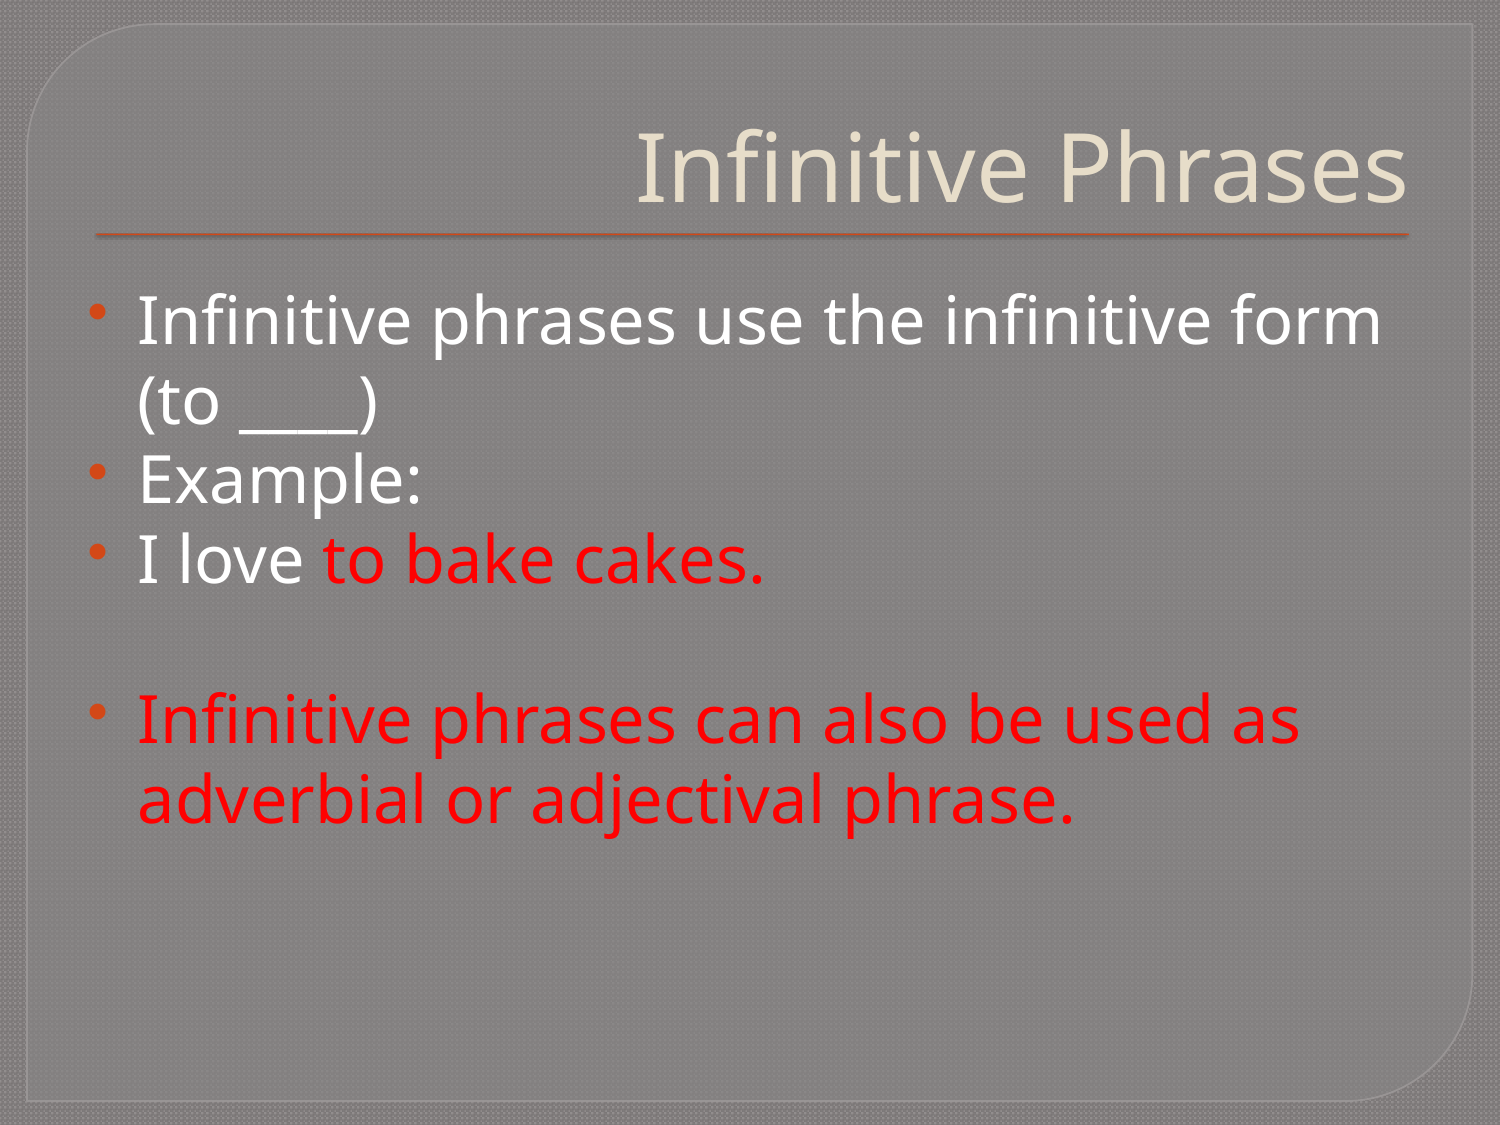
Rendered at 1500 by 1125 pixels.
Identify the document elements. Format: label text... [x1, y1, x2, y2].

list Infinitive phrases use the infinitive form (to ____) Example: I love to bake cakes. Infinitive phrases can also be used as adverbial or adjectival phrase. [75, 270, 1425, 1013]
title Infinitive Phrases [75, 41, 1425, 230]
